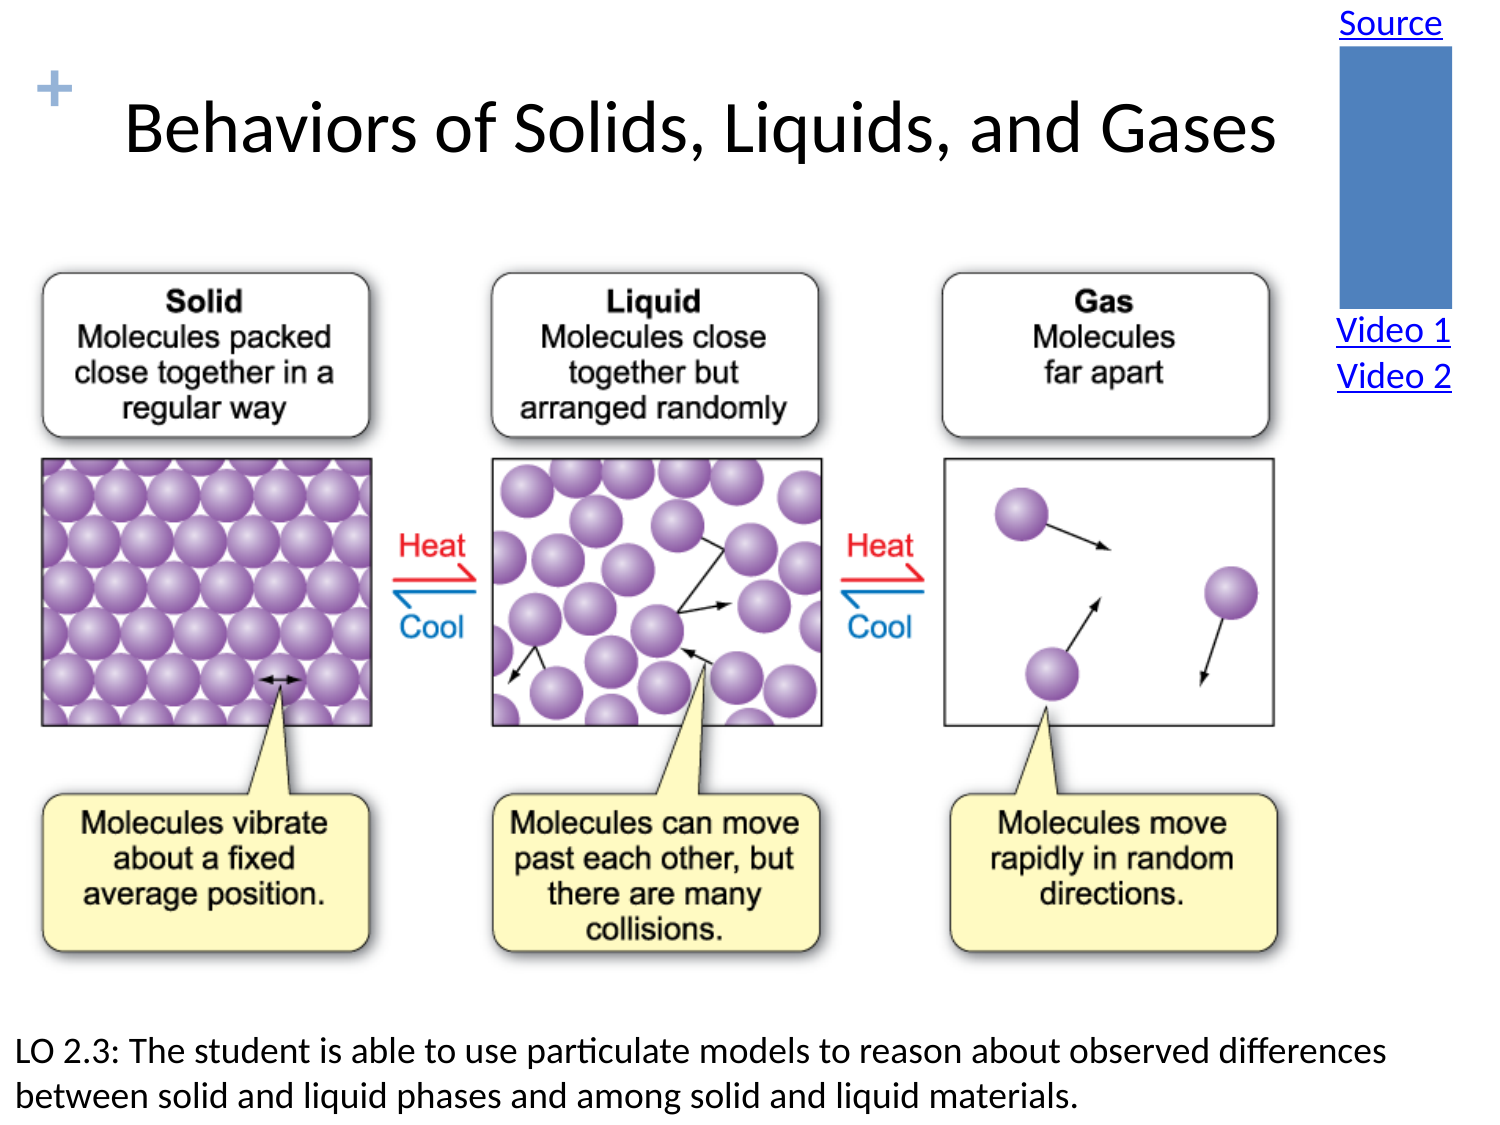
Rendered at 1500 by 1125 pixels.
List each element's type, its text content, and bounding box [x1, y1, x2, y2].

picture [0, 238, 1336, 1008]
text_box LO 2.3: The student is able to use particulate models to reason about observed differences between solid and liquid phases and among solid and liquid materials. [0, 1018, 1500, 1125]
text_box Video 1 [1340, 297, 1485, 343]
title Behaviors of Solids, Liquids, and Gases [81, 31, 1322, 215]
text_box Video 2 [1340, 343, 1486, 403]
text_box Source [1324, 0, 1485, 51]
